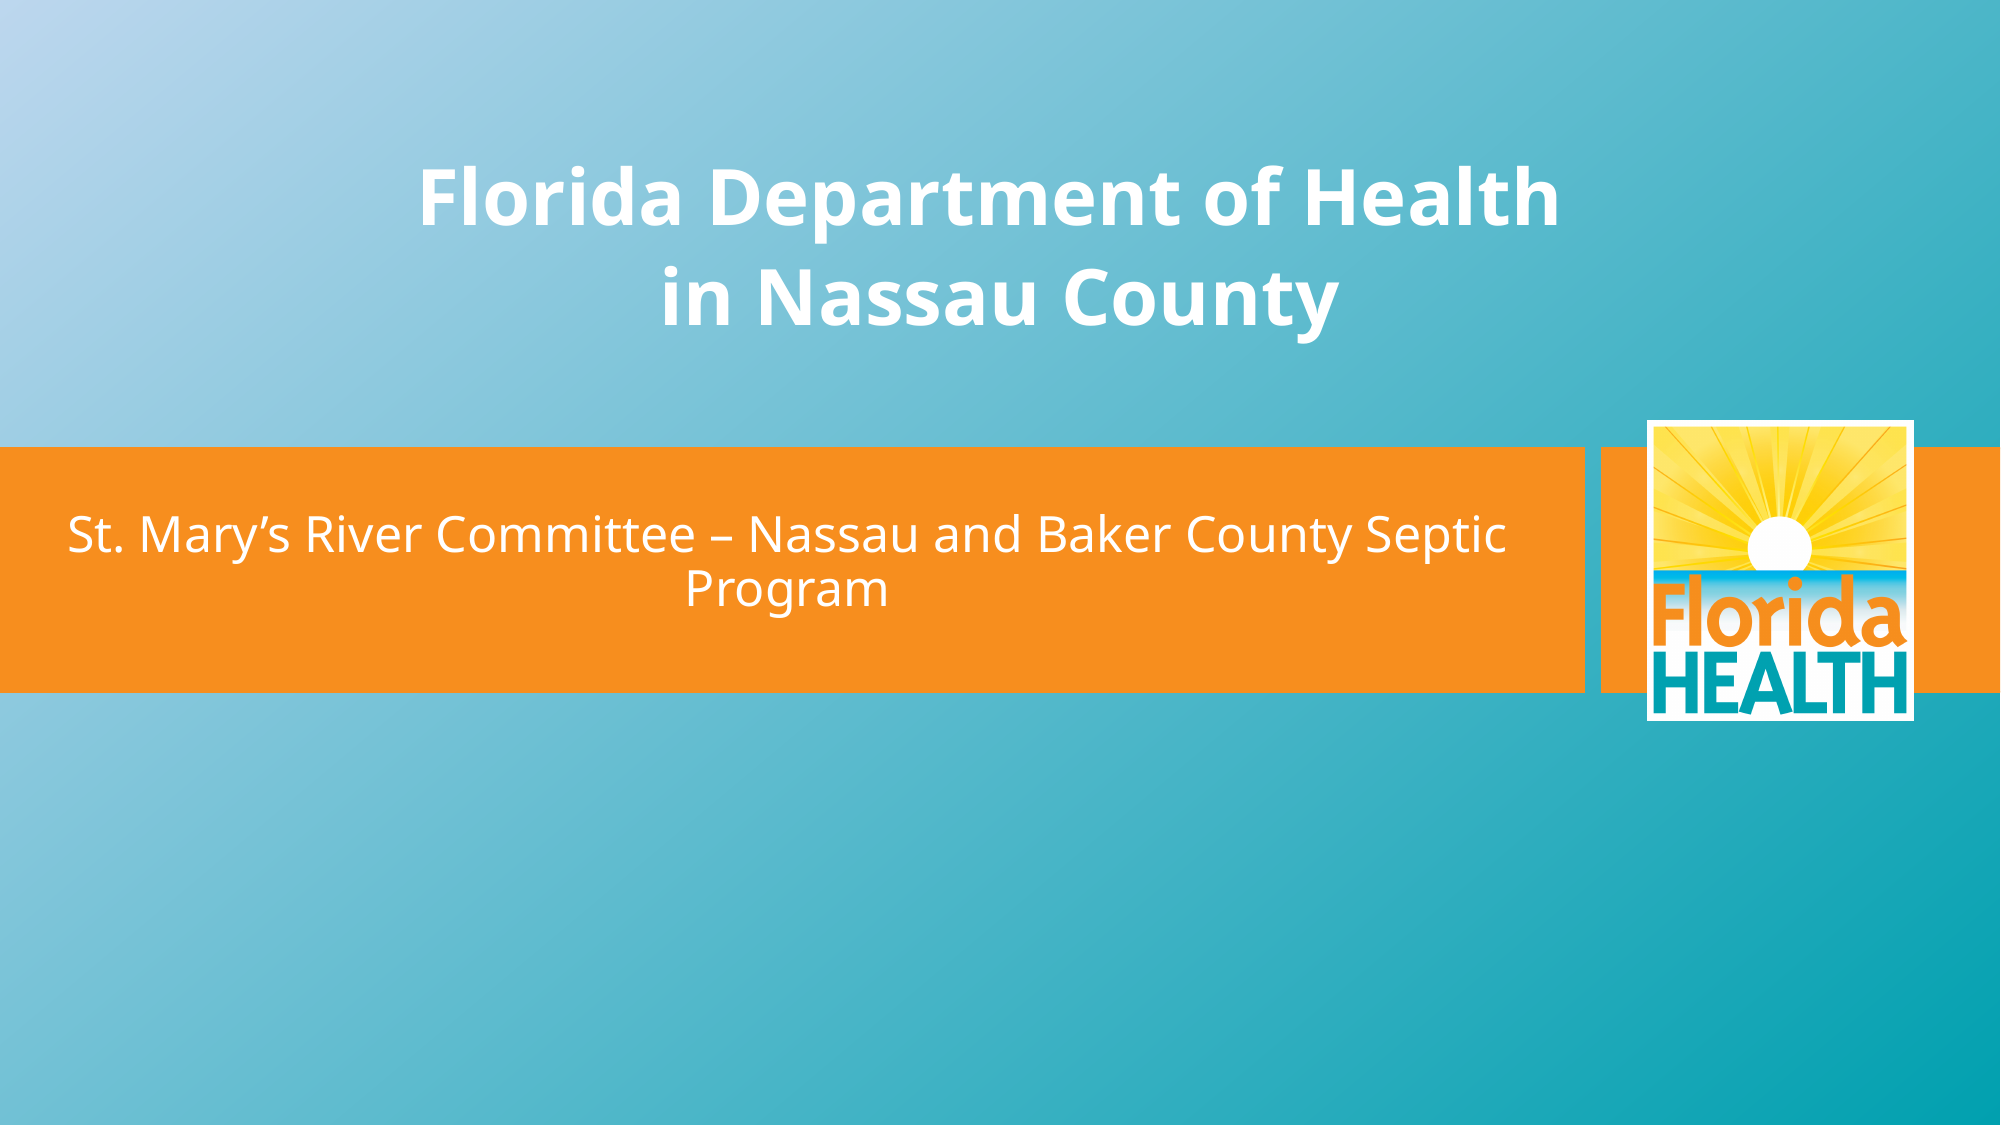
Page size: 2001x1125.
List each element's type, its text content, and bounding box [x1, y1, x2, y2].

title St. Mary’s River Committee – Nassau and Baker County Septic Program [0, 465, 1575, 773]
subtitle Florida Department of Health in Nassau County [0, 79, 2000, 352]
text_box [0, 773, 2000, 1048]
picture [1647, 420, 1914, 721]
